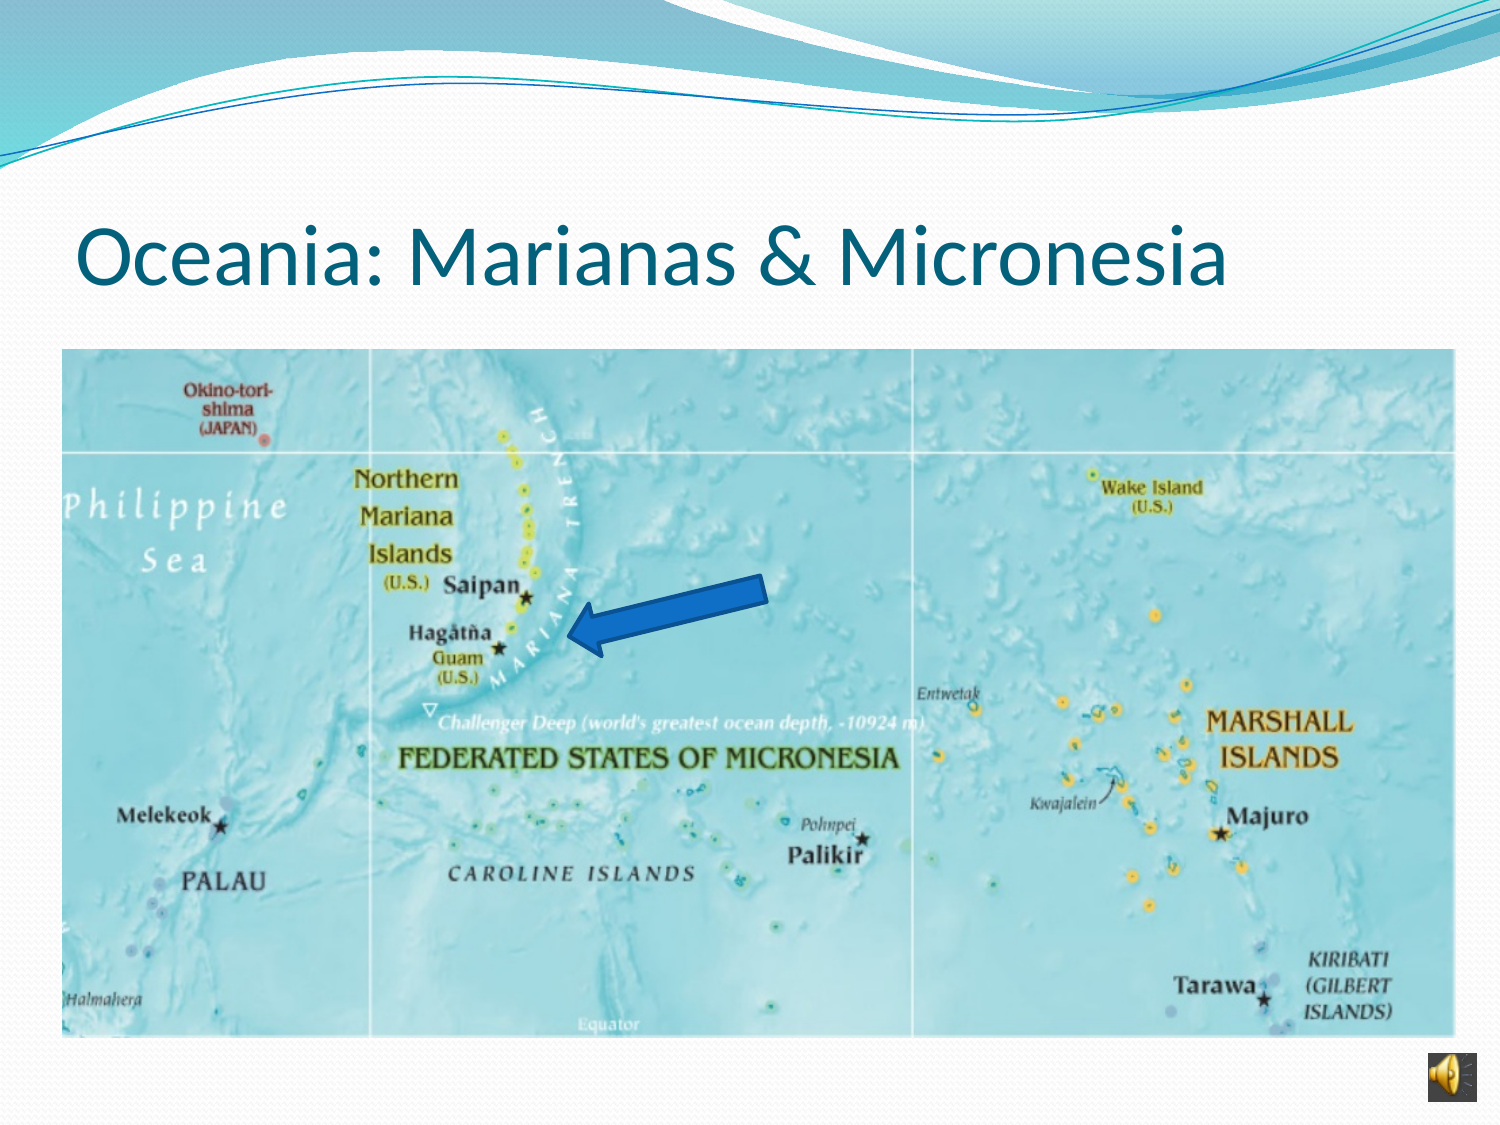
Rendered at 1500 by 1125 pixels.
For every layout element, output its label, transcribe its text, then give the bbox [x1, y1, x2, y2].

title Oceania: Marianas & Micronesia [75, 115, 1425, 303]
picture [62, 349, 1456, 1038]
picture [1427, 1052, 1478, 1103]
